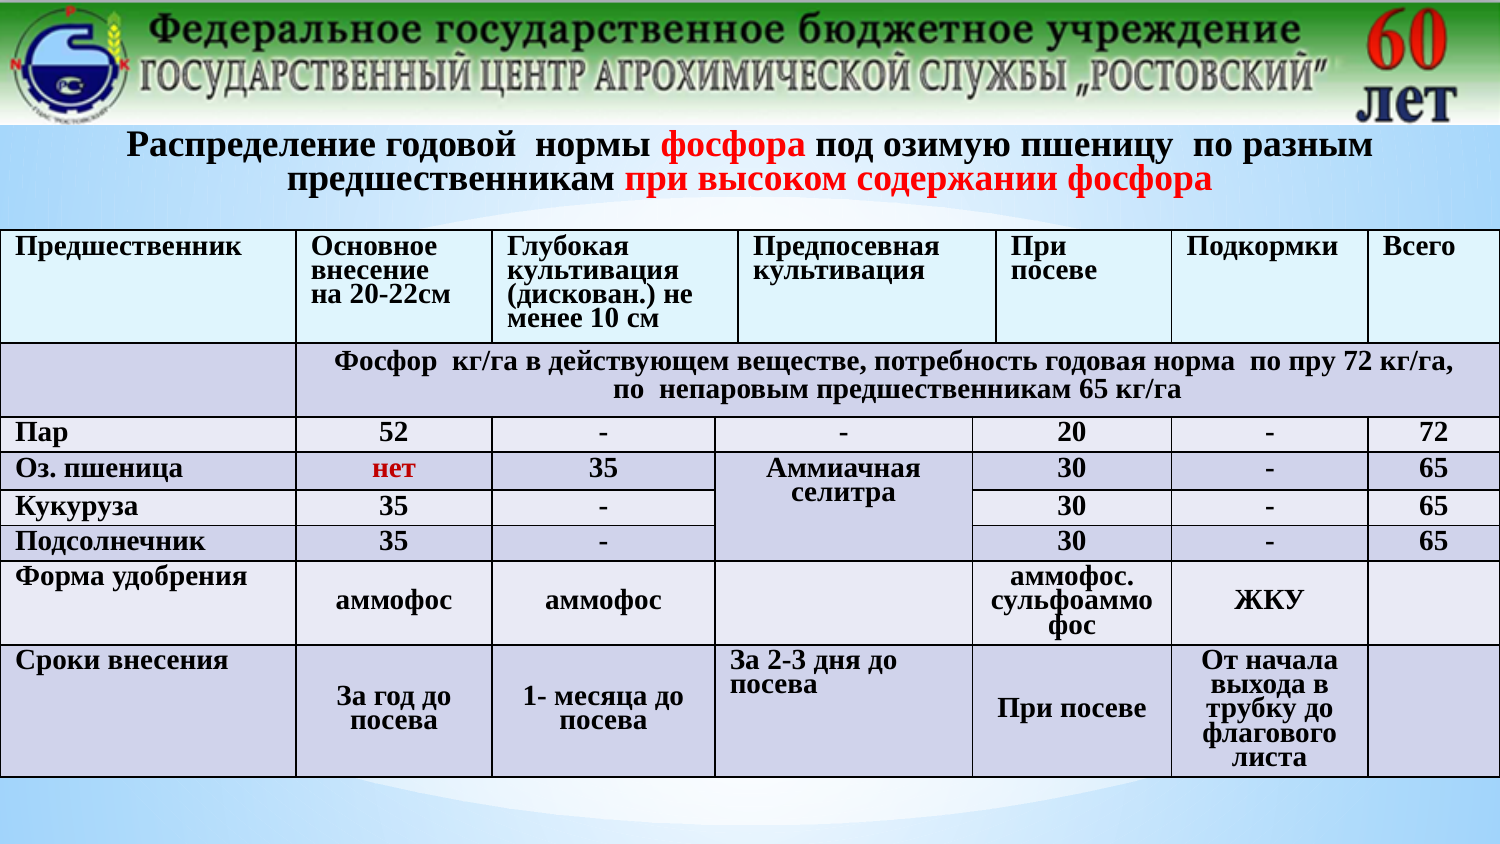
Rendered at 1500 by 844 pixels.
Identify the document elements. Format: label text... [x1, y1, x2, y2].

table_cell нет [297, 453, 491, 489]
table_header При посеве [997, 231, 1171, 342]
table_cell - [1172, 491, 1367, 525]
table_header Подкормки [1172, 231, 1367, 342]
table_cell Оз. пшеница [1, 453, 295, 489]
table_cell Сроки внесения [1, 646, 295, 776]
table_cell 35 [493, 453, 714, 489]
table_cell [1369, 646, 1499, 776]
table_cell аммофос. сульфоаммофос [973, 562, 1171, 644]
table_cell 30 [973, 491, 1171, 525]
table_cell 52 [297, 418, 491, 451]
table_cell 65 [1369, 491, 1499, 525]
table_cell 72 [1369, 418, 1499, 451]
table_cell 65 [1369, 526, 1499, 560]
table_cell От начала выхода в трубку до флагового листа [1172, 646, 1367, 776]
table_header Предшественник [1, 231, 295, 342]
table_cell 35 [297, 491, 491, 525]
text_box Распределение годовой нормы фосфора под озимую пшеницу по разным предшественникам при высоком содержании фосфора [0, 134, 1500, 203]
table_cell - [716, 418, 972, 451]
table_cell - [1172, 418, 1367, 451]
table_cell - [493, 491, 714, 525]
table_cell - [493, 526, 714, 560]
table_cell Форма удобрения [1, 562, 295, 644]
table_cell [716, 562, 972, 644]
table_cell Кукуруза [1, 491, 295, 525]
table_cell 30 [973, 526, 1171, 560]
table_cell За 2-3 дня до посева [716, 646, 972, 776]
table_header Основное внесение на 20-22см [297, 231, 491, 342]
table_cell - [493, 418, 714, 451]
table_cell 1- месяца до посева [493, 646, 714, 776]
table_cell [1, 344, 295, 416]
table_cell 30 [973, 453, 1171, 489]
table_header Глубокая культивация (дискован.) не менее 10 см [493, 231, 737, 342]
table_cell 65 [1369, 453, 1499, 489]
table_cell ЖКУ [1172, 562, 1367, 644]
table_cell аммофос [493, 562, 714, 644]
table_cell Подсолнечник [1, 526, 295, 560]
table_header Предпосевная культивация [739, 231, 995, 342]
picture [0, 0, 1500, 126]
table_cell - [1172, 453, 1367, 489]
table_cell - [1172, 526, 1367, 560]
table_cell [1369, 562, 1499, 644]
table_cell 20 [973, 418, 1171, 451]
table_cell Фосфор кг/га в действующем веществе, потребность годовая норма по пру 72 кг/га, по непаровым предшественникам 65 кг/га [297, 344, 1499, 416]
table_cell Аммиачная селитра [716, 453, 972, 560]
table_cell Пар [1, 418, 295, 451]
table_cell При посеве [973, 646, 1171, 776]
table_cell аммофос [297, 562, 491, 644]
table_cell За год до посева [297, 646, 491, 776]
table_header Всего [1369, 231, 1499, 342]
table_cell 35 [297, 526, 491, 560]
